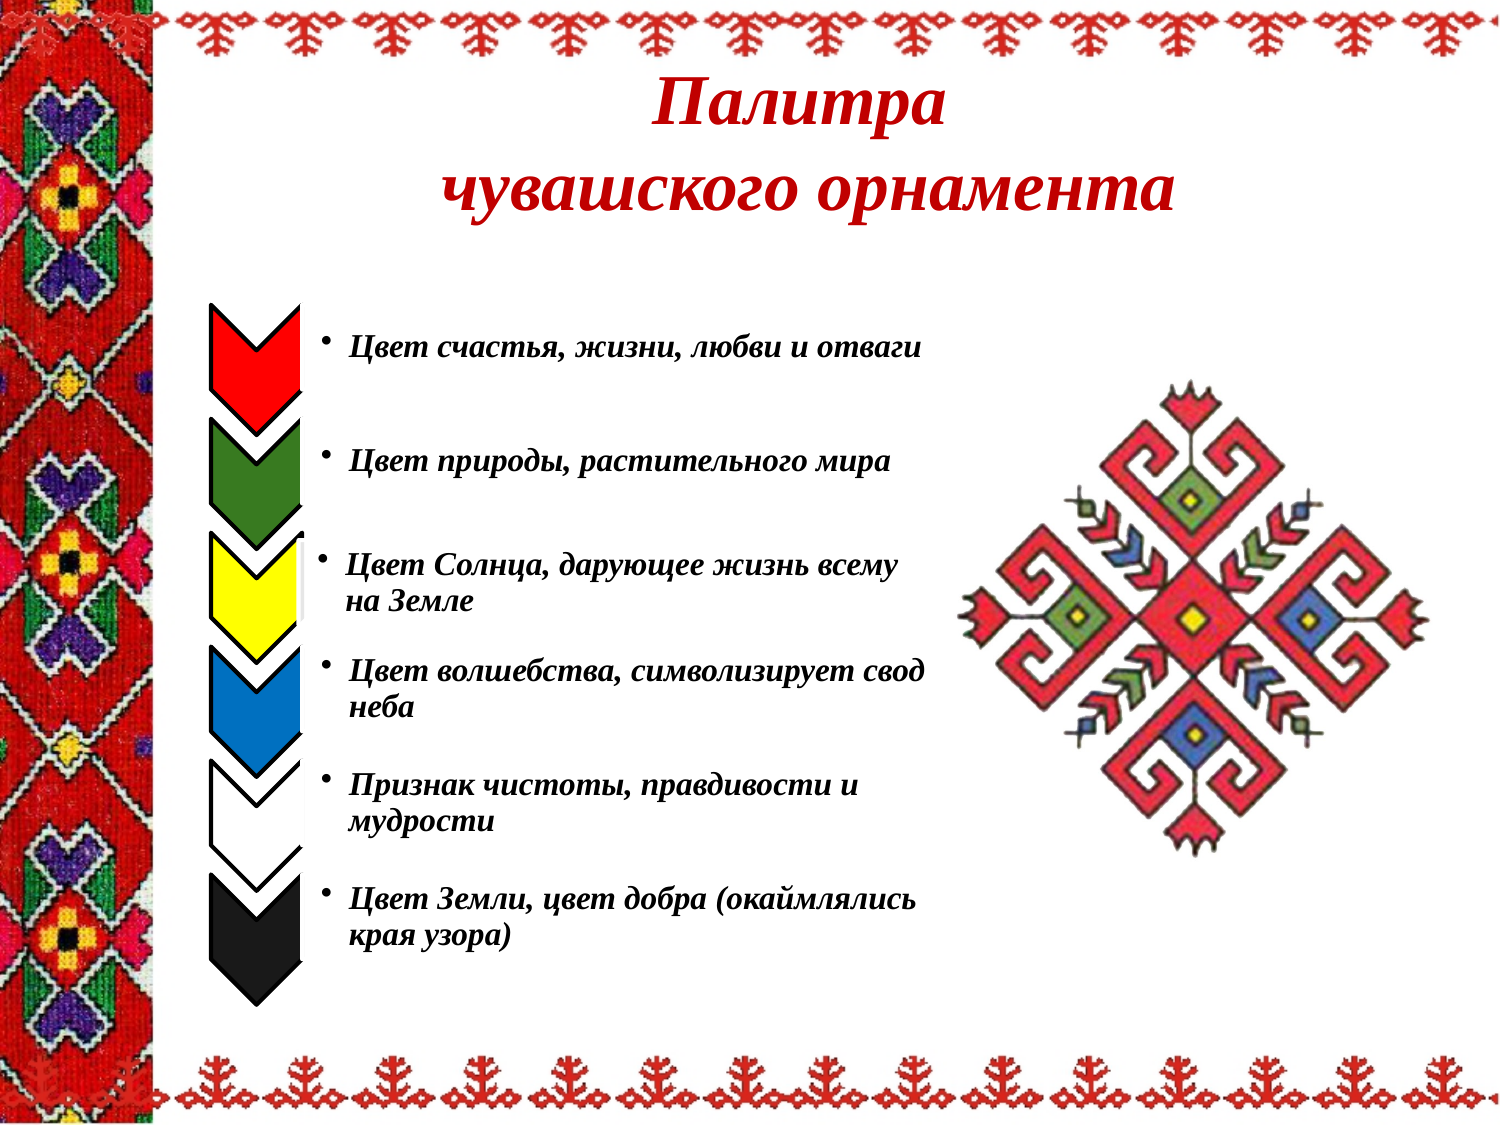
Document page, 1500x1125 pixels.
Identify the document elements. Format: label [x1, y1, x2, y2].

picture [0, 0, 1500, 1125]
list [210, 304, 938, 1006]
list [948, 374, 1442, 868]
